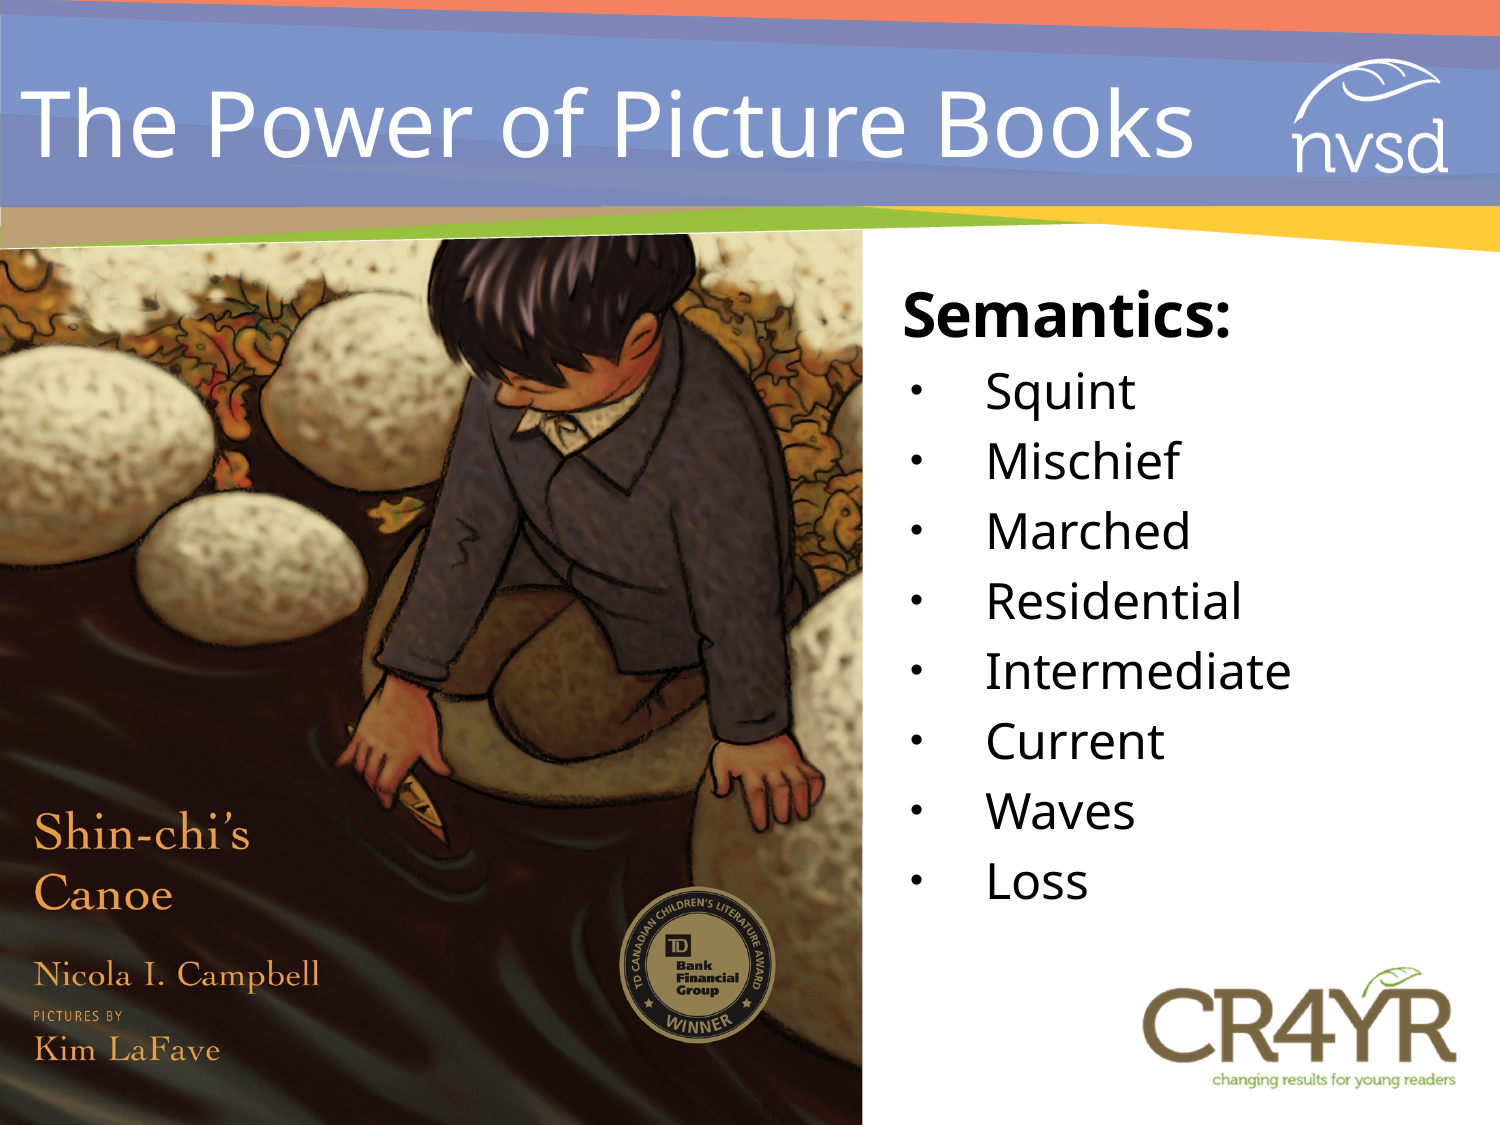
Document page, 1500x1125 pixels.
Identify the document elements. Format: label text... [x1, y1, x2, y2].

title The Power of Picture Books [5, 54, 1259, 205]
list Semantics: Squint Mischief Marched Residential Intermediate Current Waves Loss [887, 267, 1458, 1088]
picture [0, 0, 1500, 1125]
